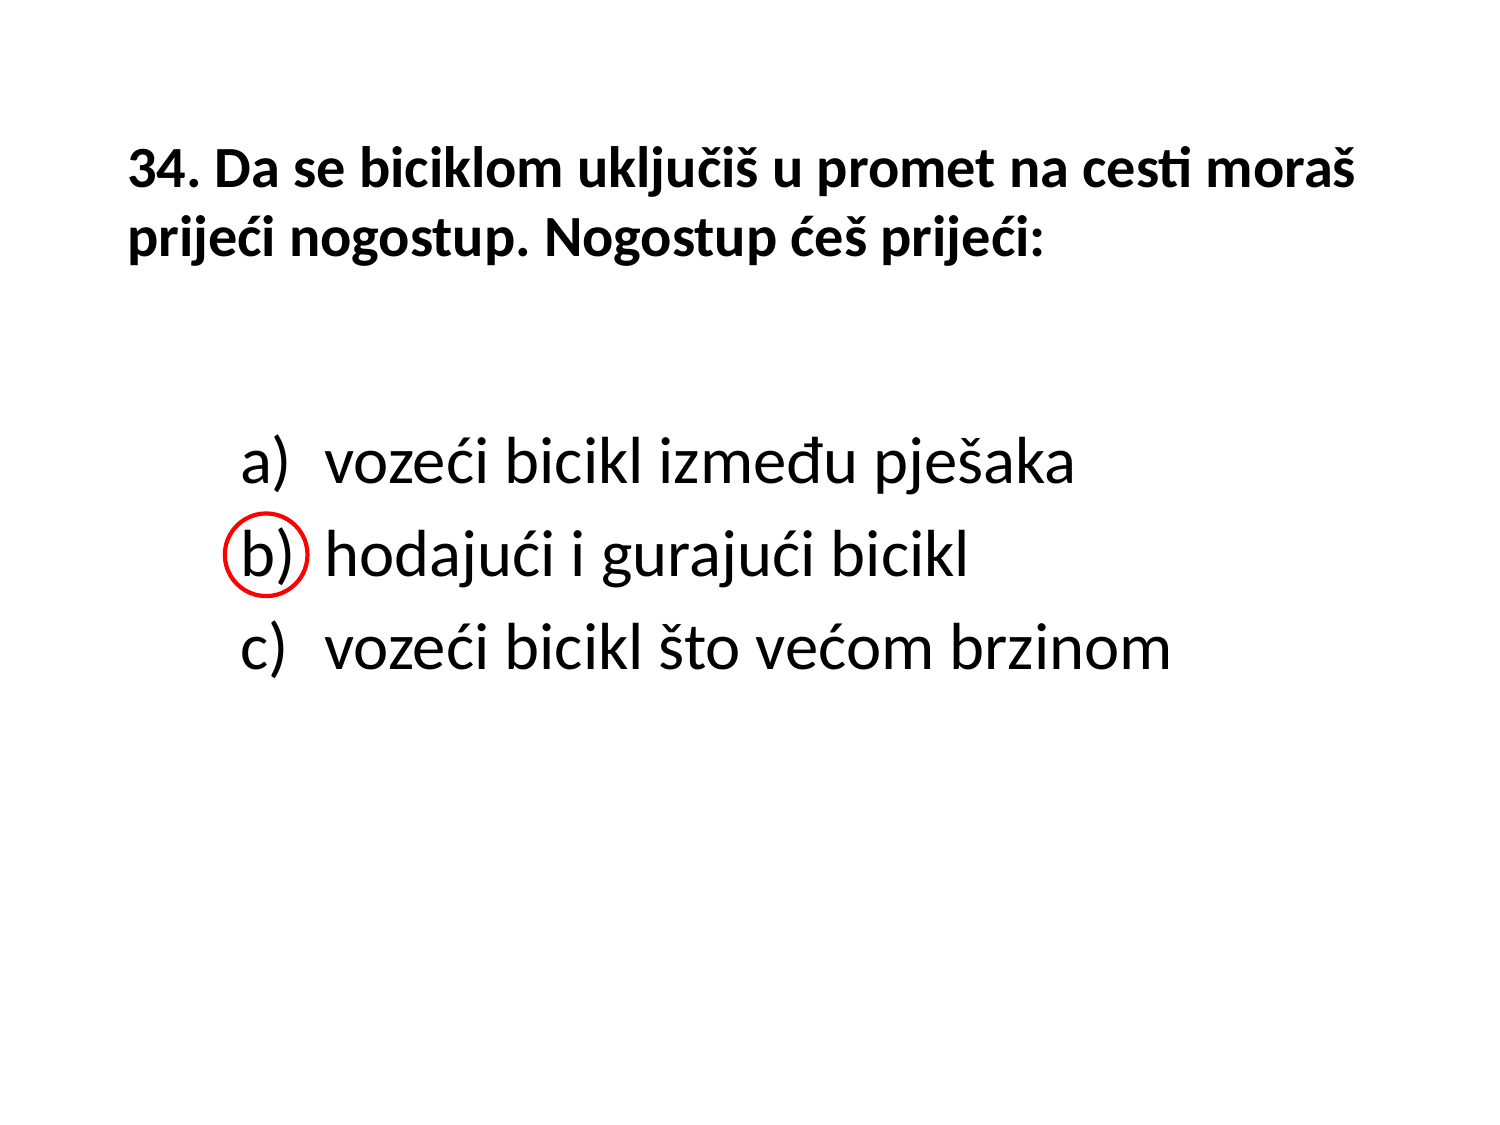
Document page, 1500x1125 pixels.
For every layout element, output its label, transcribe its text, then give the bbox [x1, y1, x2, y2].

subtitle vozeći bicikl između pješaka hodajući i gurajući bicikl vozeći bicikl što većom brzinom [225, 408, 1317, 925]
title 34. Da se biciklom uključiš u promet na cesti moraš prijeći nogostup. Nogostup ćeš prijeći: [112, 78, 1412, 320]
text_box [222, 511, 310, 599]
